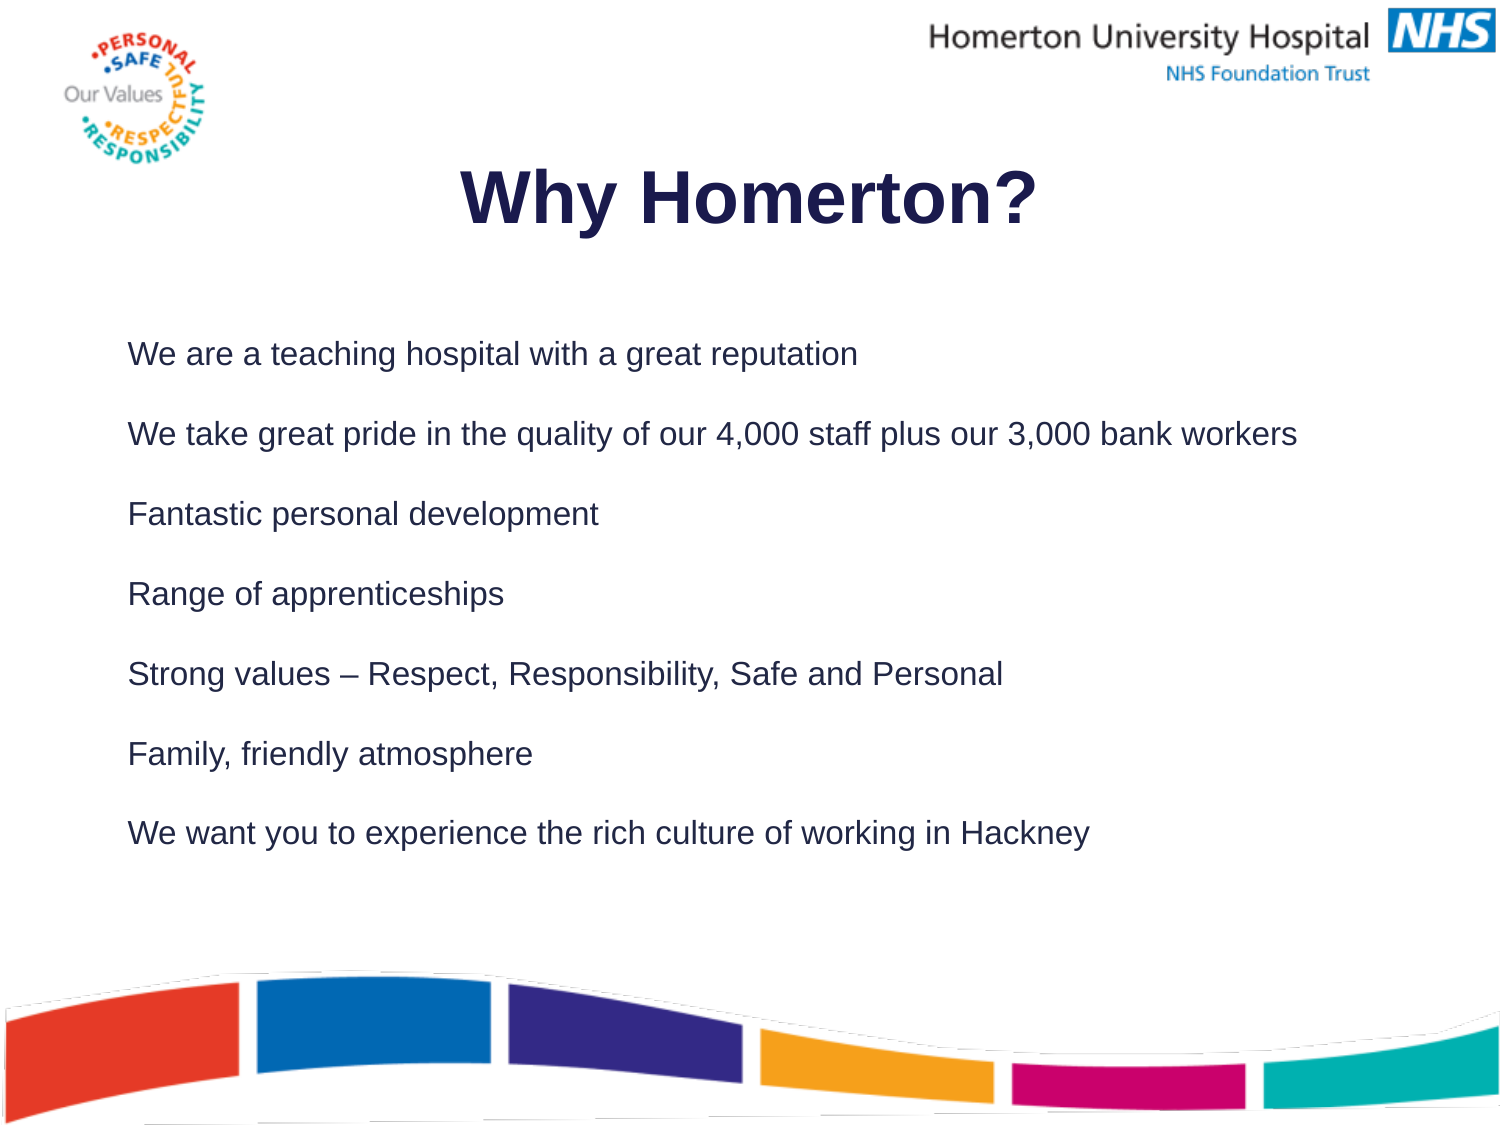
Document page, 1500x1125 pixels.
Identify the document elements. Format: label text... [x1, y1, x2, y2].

picture [53, 30, 222, 169]
title Why Homerton? [112, 99, 1388, 288]
list We are a teaching hospital with a great reputation We take great pride in the quality of our 4,000 staff plus our 3,000 bank workers Fantastic personal development Range of apprenticeships Strong values – Respect, Responsibility, Safe and Personal Family, friendly atmosphere We want you to experience the rich culture of working in Hackney [112, 324, 1388, 1001]
